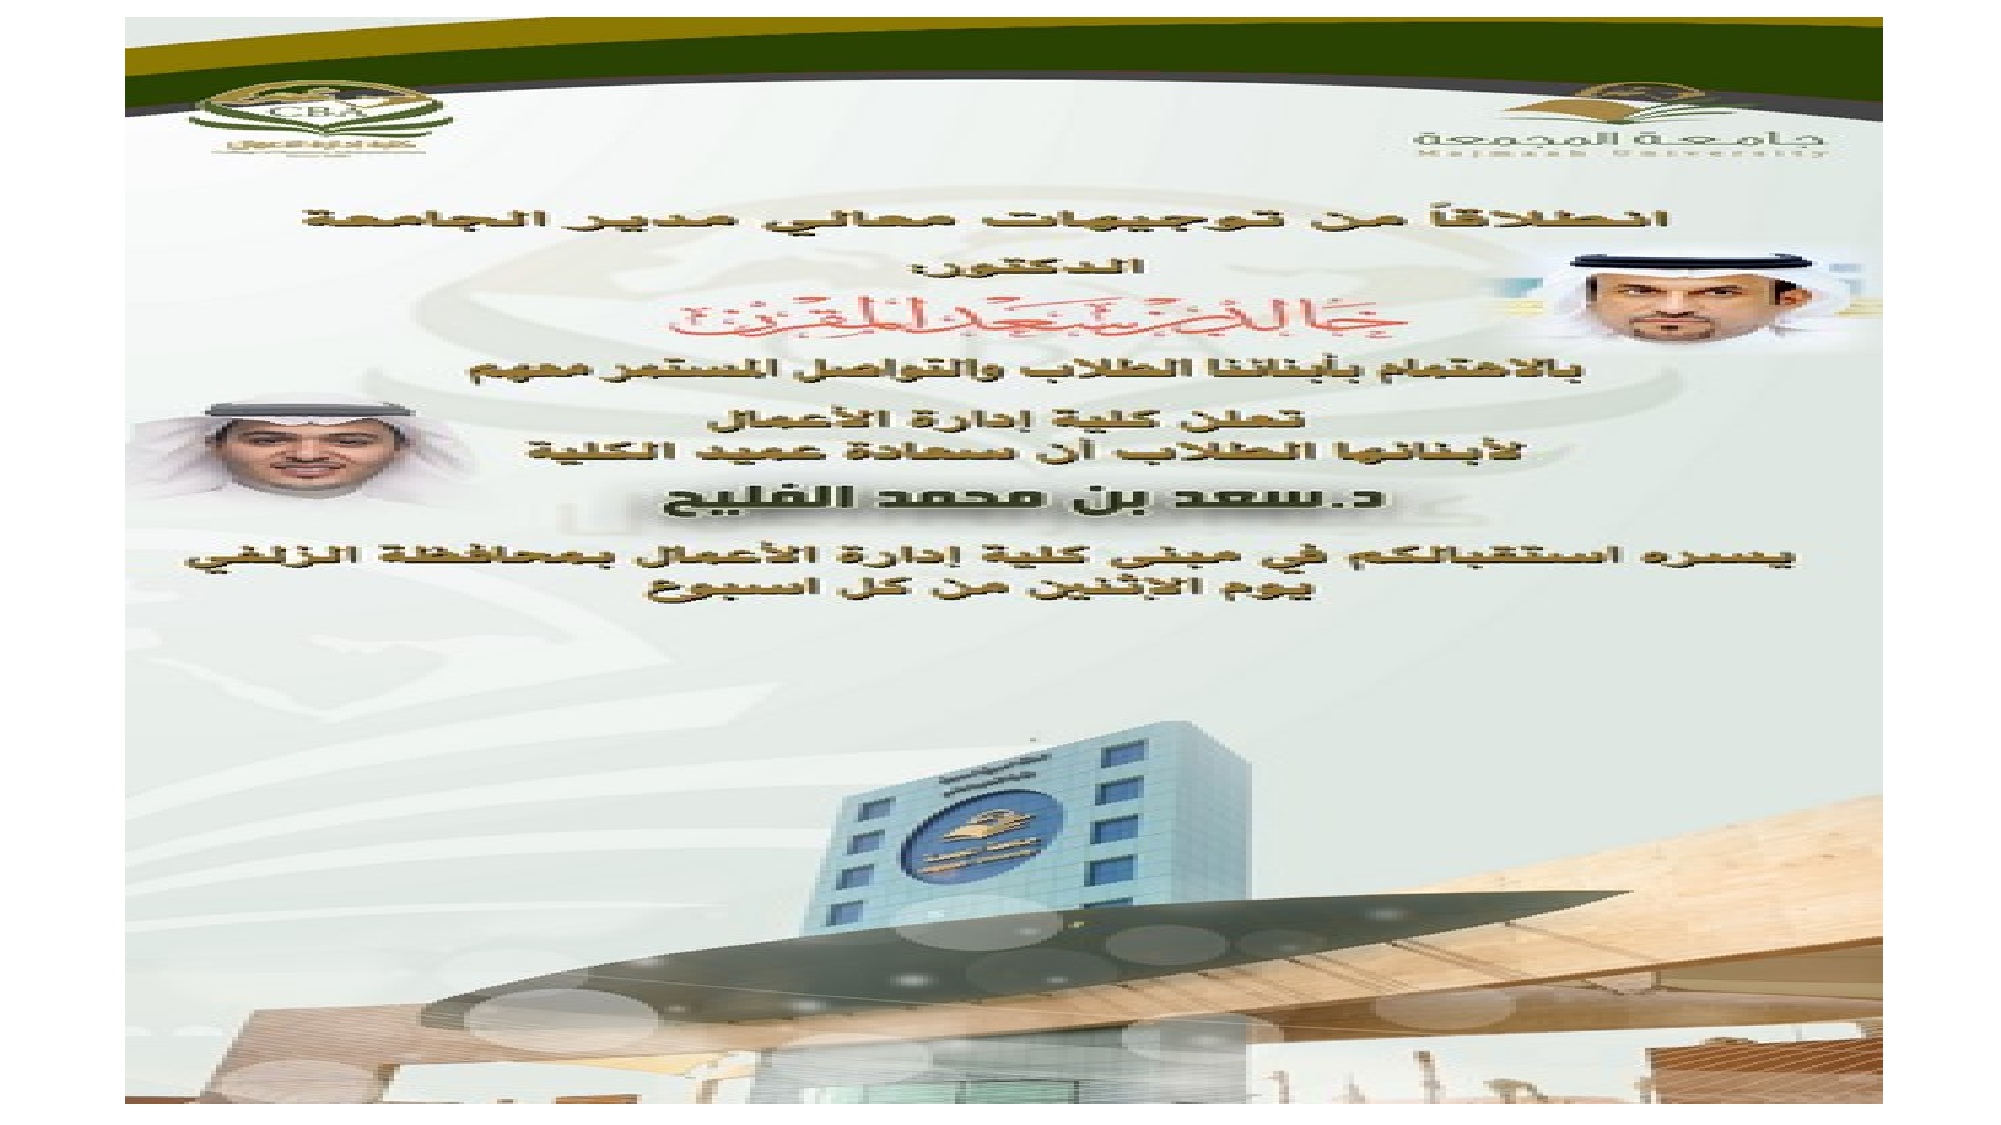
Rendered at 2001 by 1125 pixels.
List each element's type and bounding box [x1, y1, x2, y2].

picture [125, 17, 1883, 1104]
